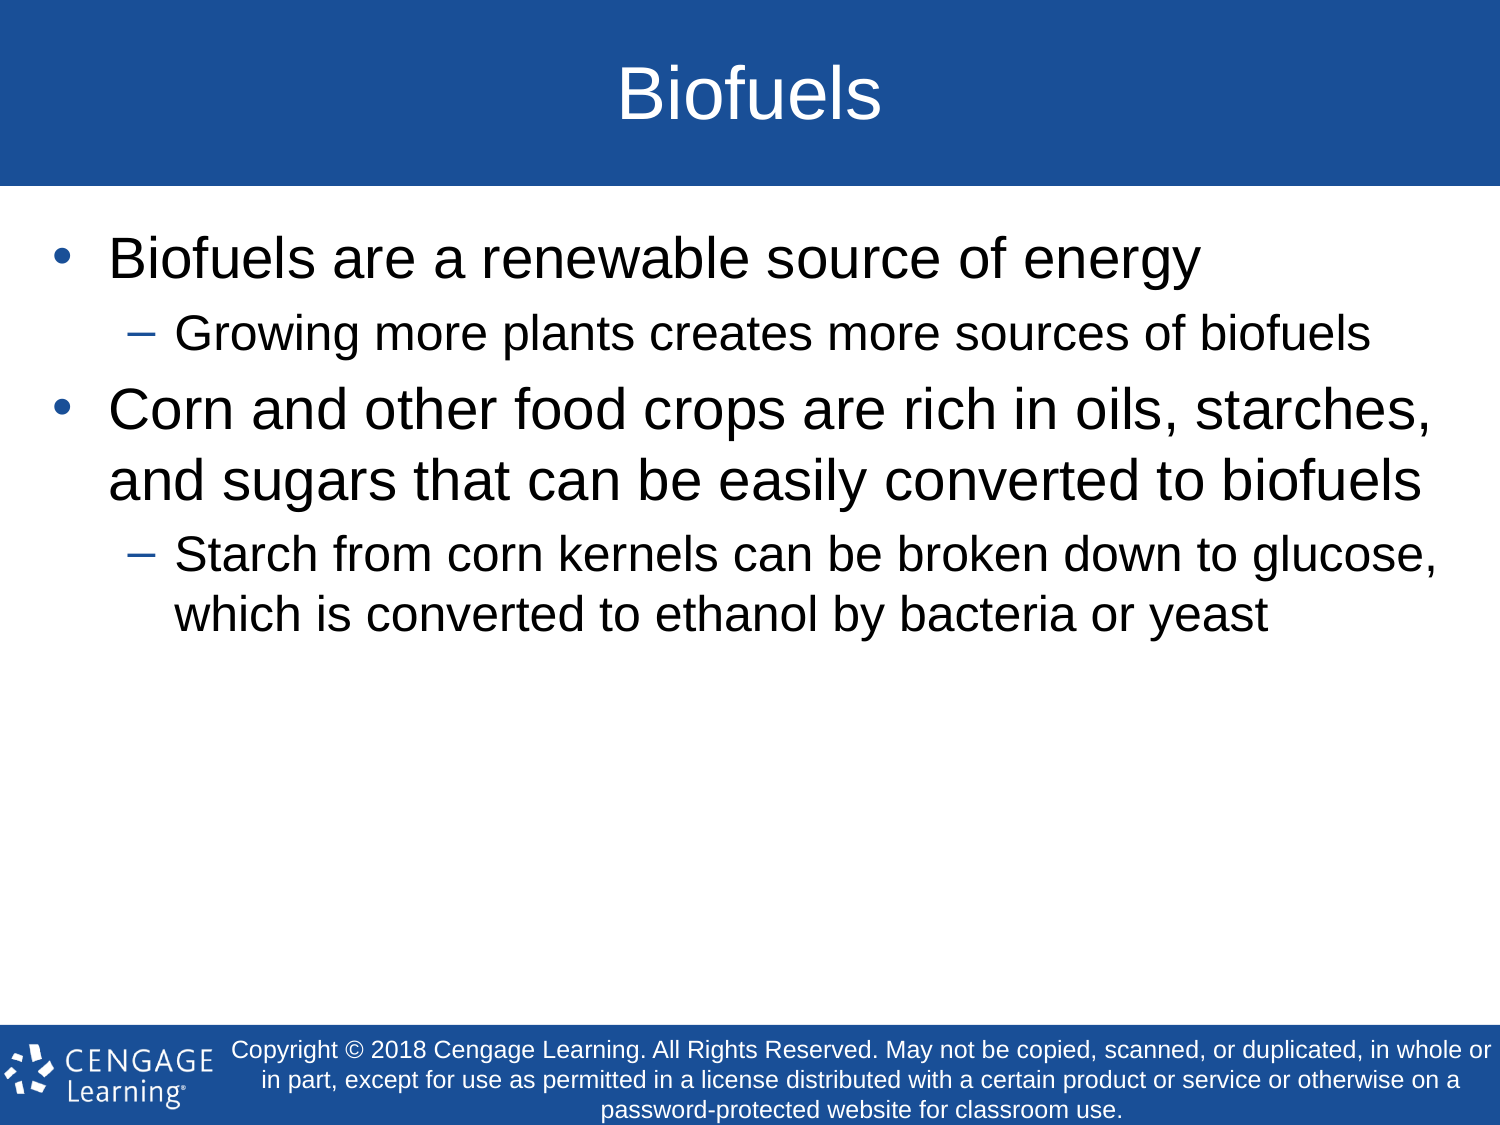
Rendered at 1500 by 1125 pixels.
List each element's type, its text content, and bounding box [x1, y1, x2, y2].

title Biofuels [7, 4, 1493, 175]
picture [0, 1040, 216, 1113]
list Biofuels are a renewable source of energy Growing more plants creates more sources of biofuels Corn and other food crops are rich in oils, starches, and sugars that can be easily converted to biofuels Starch from corn kernels can be broken down to glucose, which is converted to ethanol by bacteria or yeast [37, 212, 1475, 1005]
